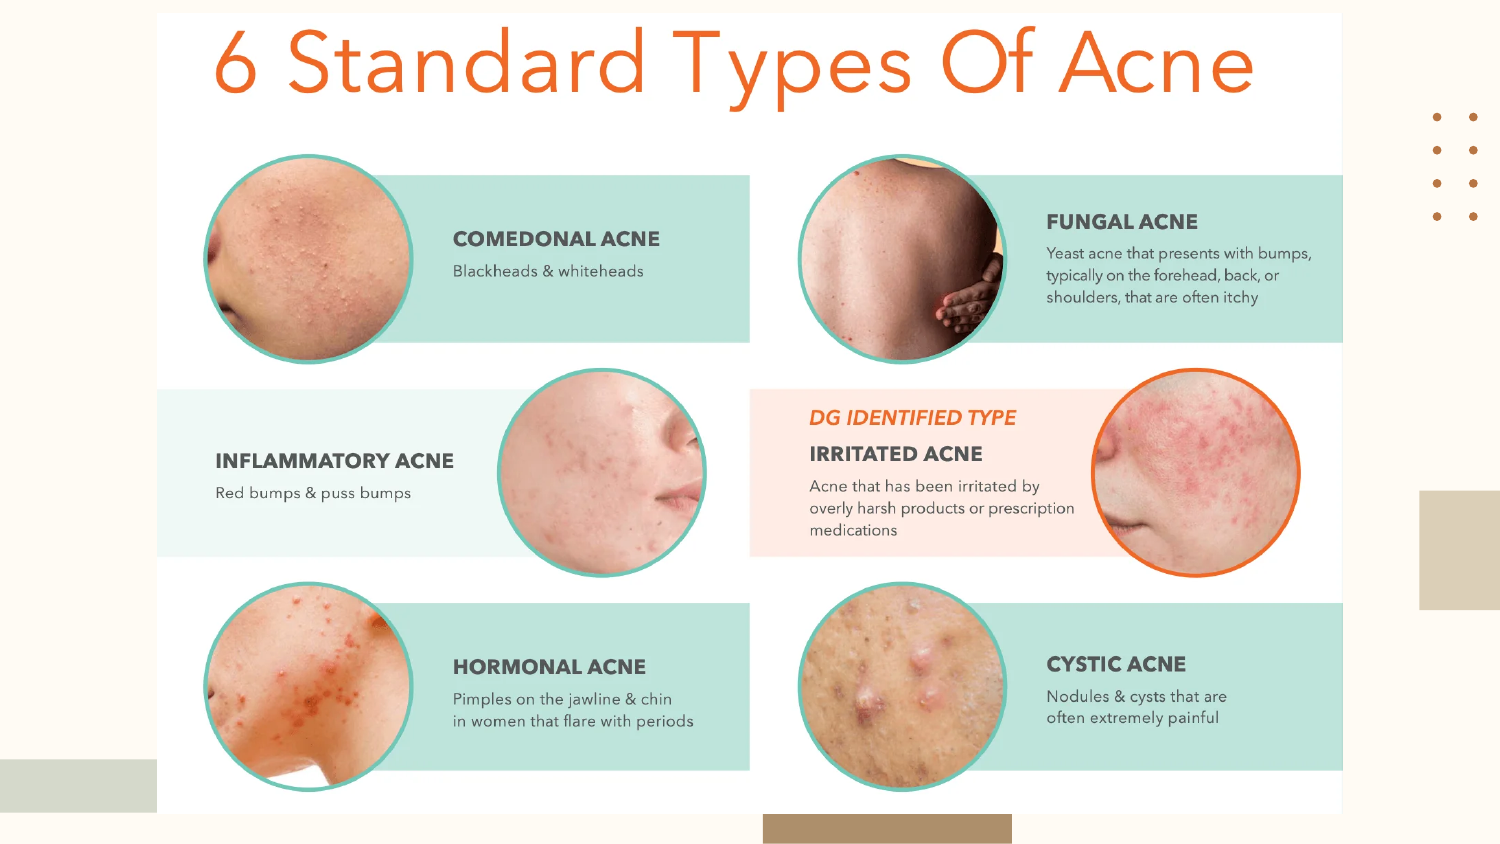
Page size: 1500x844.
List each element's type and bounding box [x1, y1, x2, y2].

picture [156, 13, 1343, 814]
